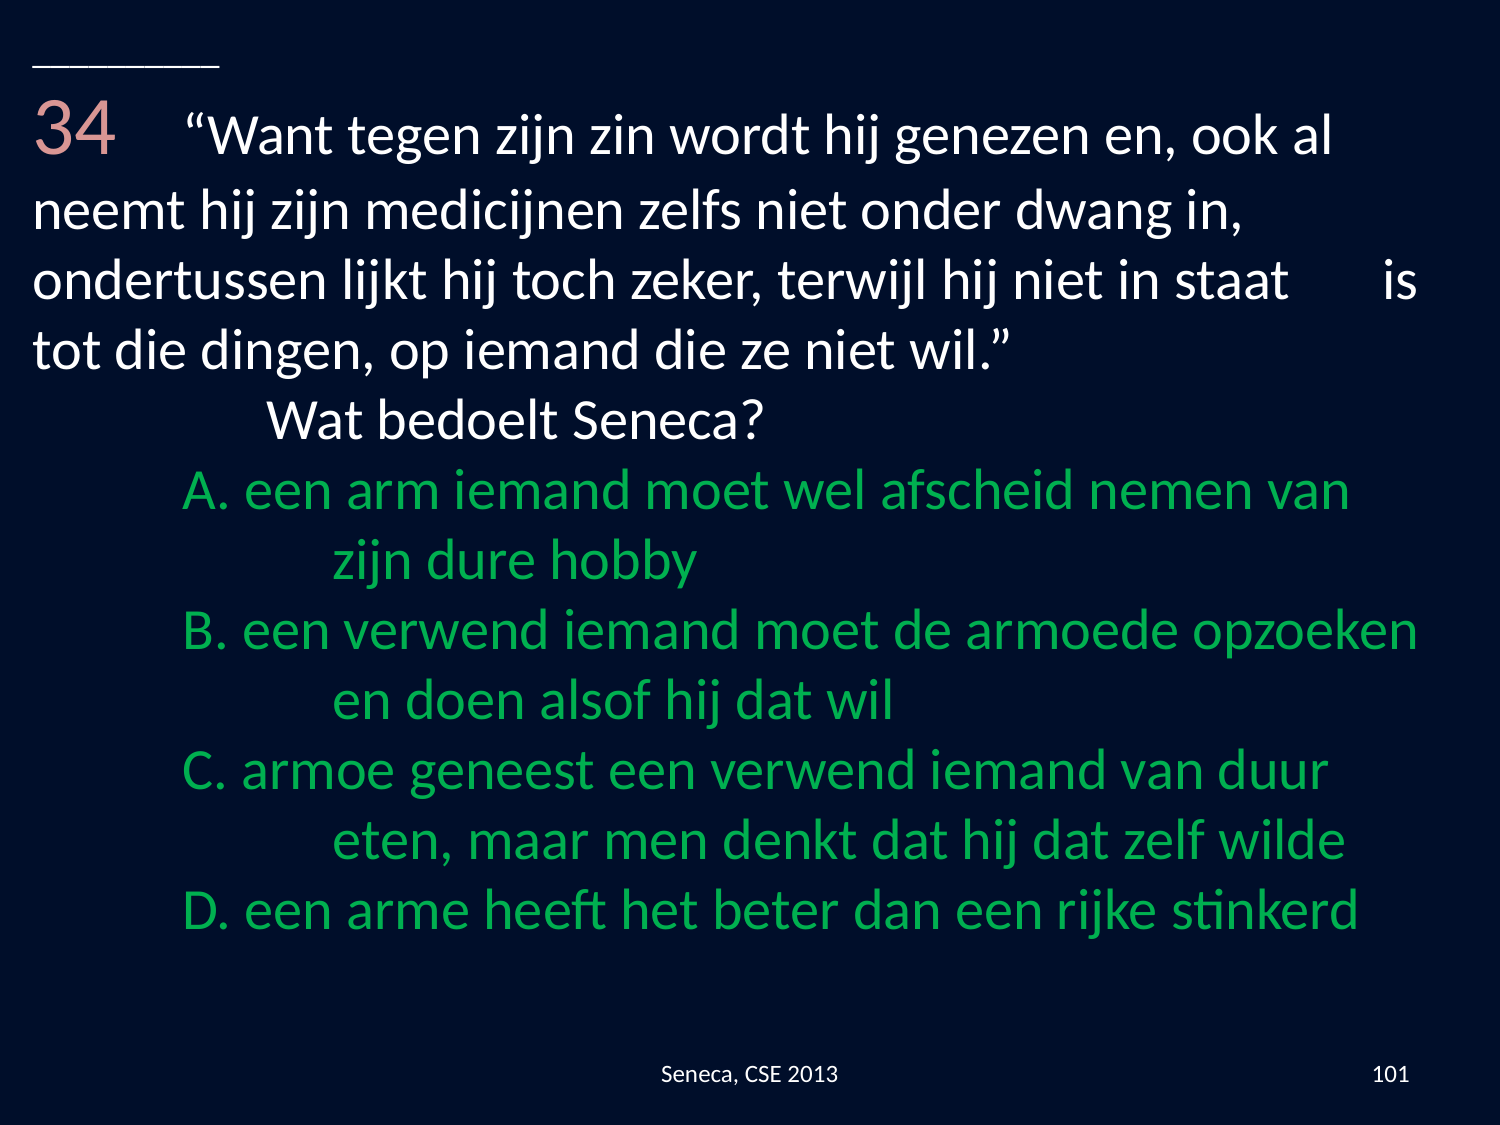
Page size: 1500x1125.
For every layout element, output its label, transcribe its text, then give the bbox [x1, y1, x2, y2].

slide_number 101 [1074, 1042, 1425, 1103]
footer Seneca, CSE 2013 [512, 1042, 988, 1103]
text_box __________ 34 “Want tegen zijn zin wordt hij genezen en, ook al neemt hij zijn medicijnen zelfs niet onder dwang in, ondertussen lijkt hij toch zeker, terwijl hij niet in staat is tot die dingen, op iemand die ze niet wil.” Wat bedoelt Seneca? A. een arm iemand moet wel afscheid nemen van zijn dure hobby B. een verwend iemand moet de armoede opzoeken en doen alsof hij dat wil C. armoe geneest een verwend iemand van duur eten, maar men denkt dat hij dat zelf wilde D. een arme heeft het beter dan een rijke stinkerd [17, 19, 1471, 949]
